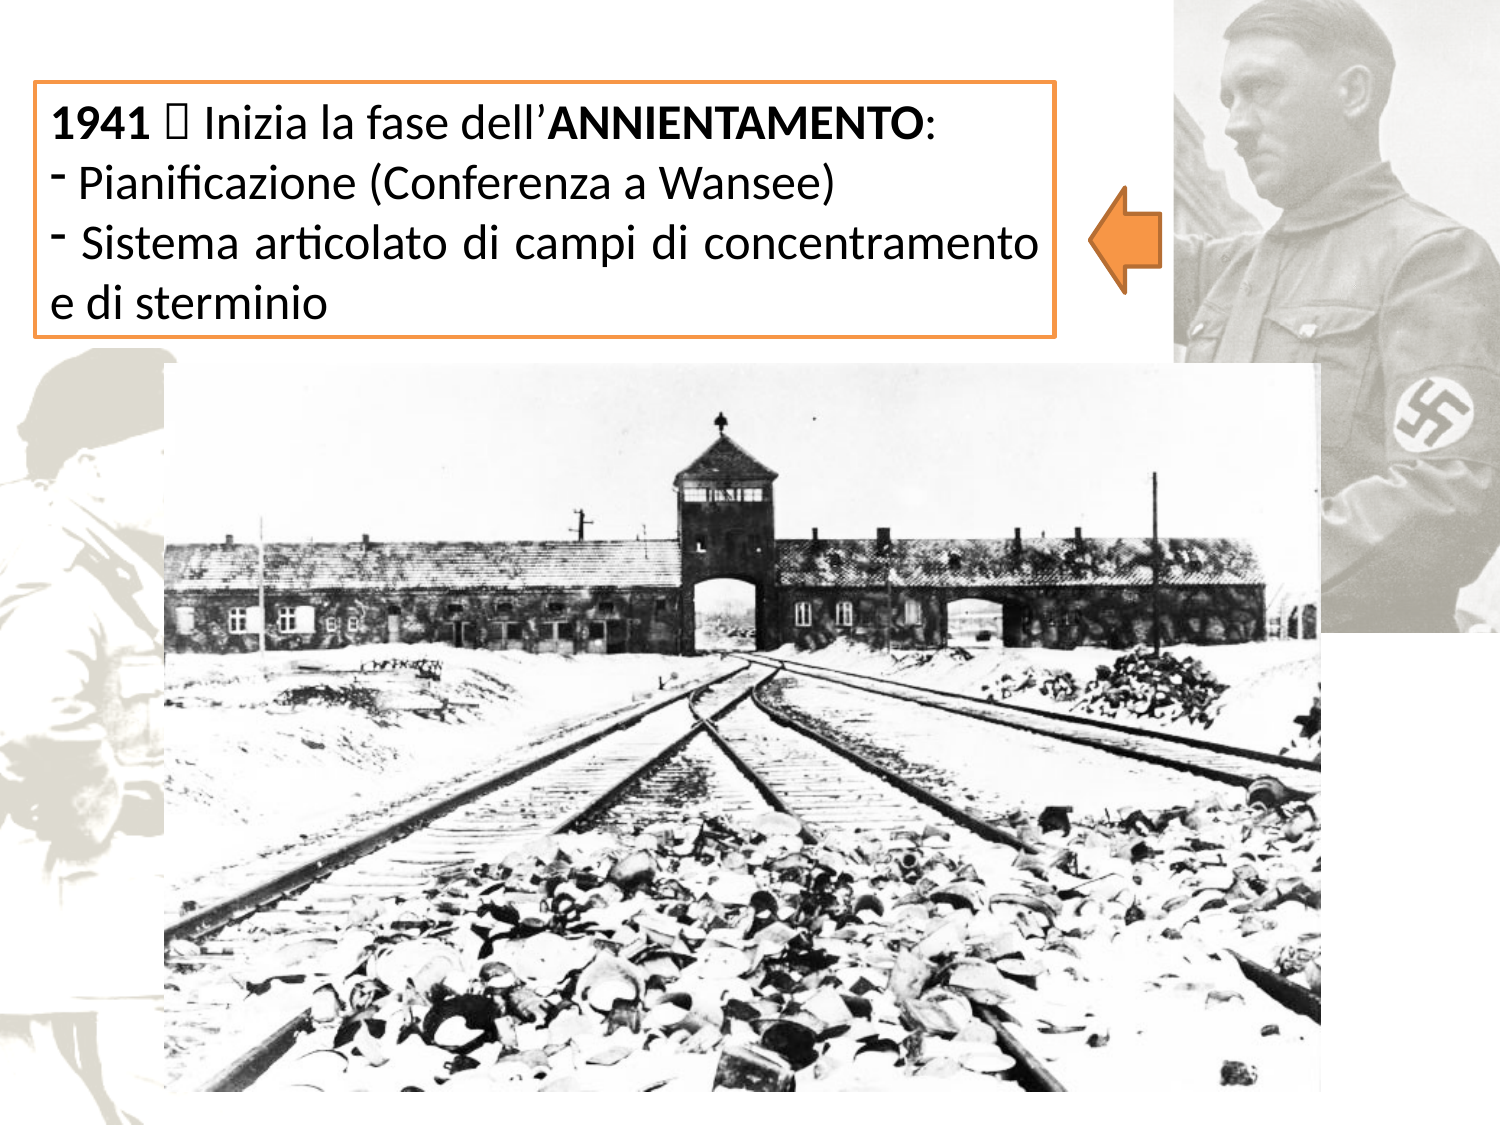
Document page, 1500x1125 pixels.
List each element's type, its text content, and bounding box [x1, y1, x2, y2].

text_box 1941  Inizia la fase dell’ANNIENTAMENTO: Pianificazione (Conferenza a Wansee) Sistema articolato di campi di concentramento e di sterminio [33, 80, 1057, 339]
text_box [1088, 185, 1163, 295]
picture [0, 0, 1500, 1125]
